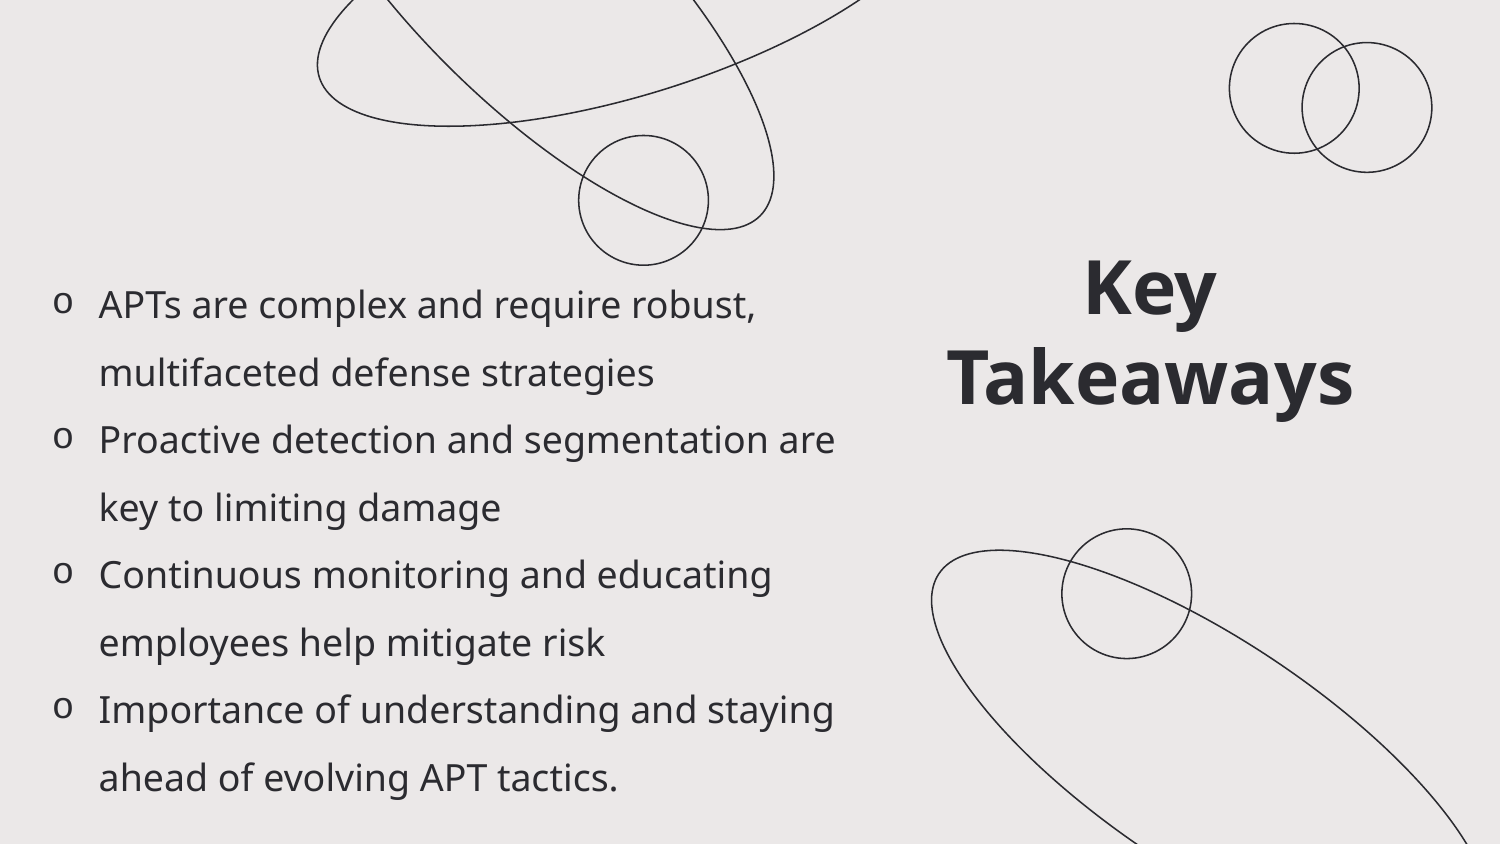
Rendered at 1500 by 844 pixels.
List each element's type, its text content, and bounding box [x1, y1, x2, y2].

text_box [215, 0, 979, 298]
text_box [1227, 32, 1434, 164]
title Key Takeaways [895, 170, 1405, 435]
text_box APTs are complex and require robust, multifaceted defense strategies Proactive detection and segmentation are key to limiting damage Continuous monitoring and educating employees help mitigate risk Importance of understanding and staying ahead of evolving APT tactics. [36, 251, 868, 807]
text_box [874, 478, 1500, 844]
